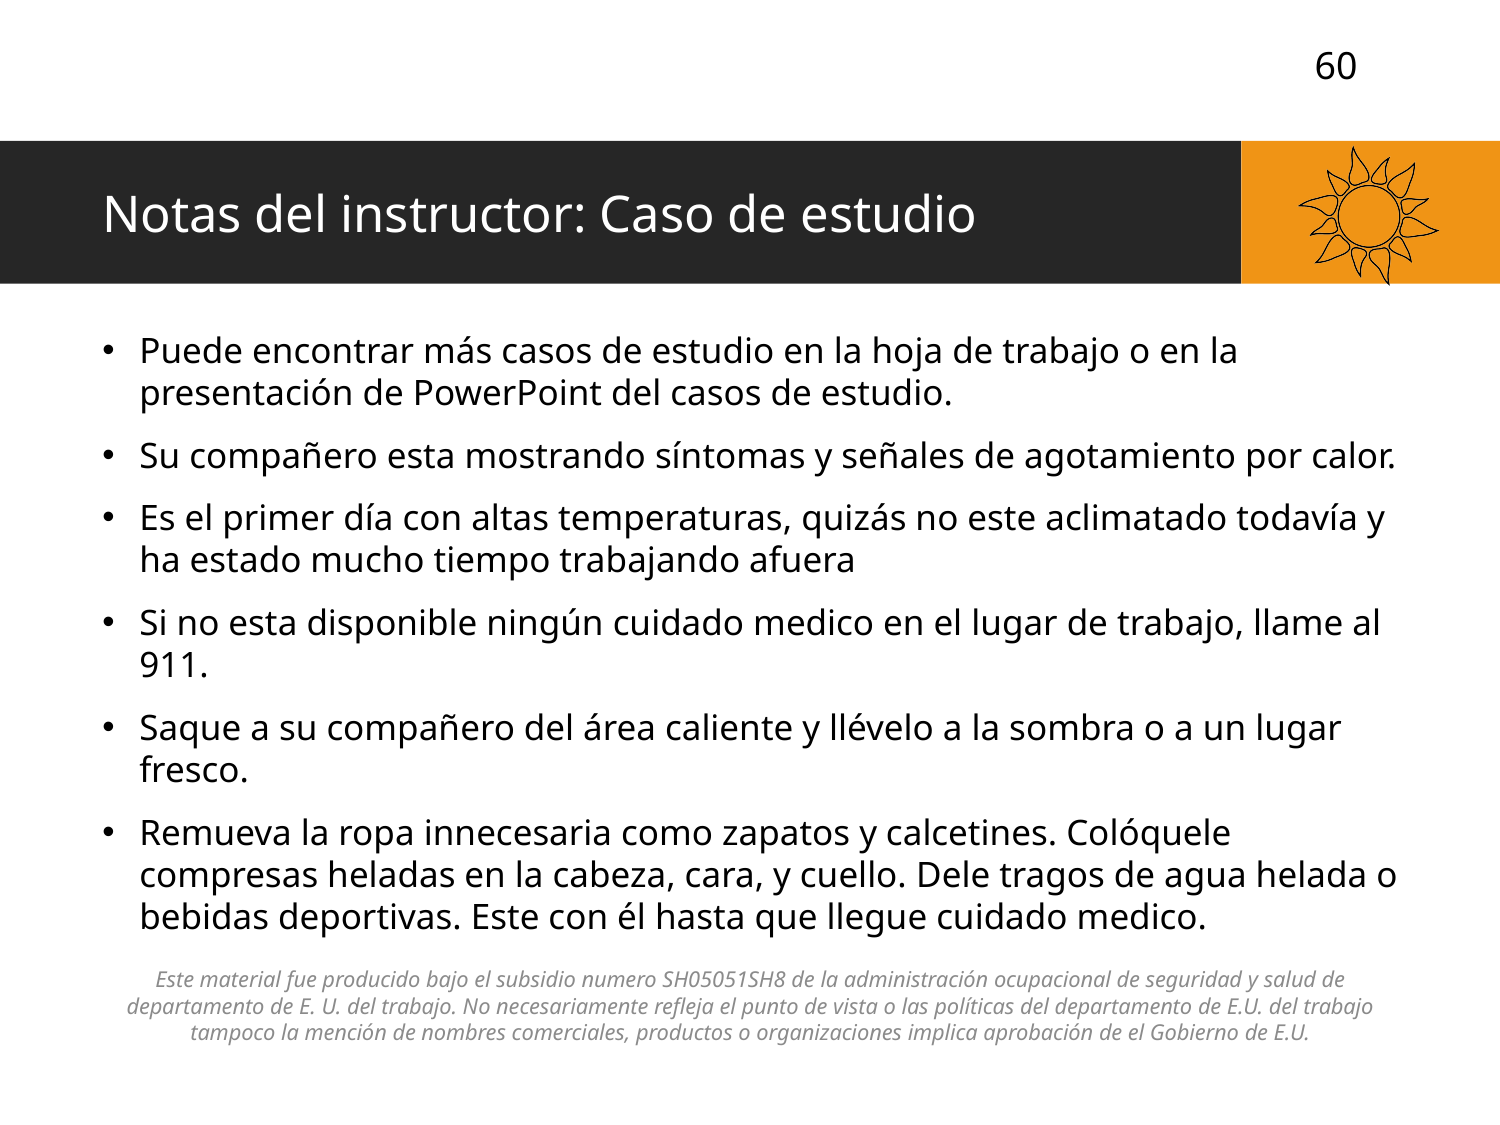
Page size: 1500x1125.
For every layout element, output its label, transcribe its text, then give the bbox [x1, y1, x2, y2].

title Notas del instructor: Caso de estudio [87, 163, 1200, 269]
list Puede encontrar más casos de estudio en la hoja de trabajo o en la presentación de PowerPoint del casos de estudio. Su compañero esta mostrando síntomas y señales de agotamiento por calor. Es el primer día con altas temperaturas, quizás no este aclimatado todavía y ha estado mucho tiempo trabajando afuera Si no esta disponible ningún cuidado medico en el lugar de trabajo, llame al 911. Saque a su compañero del área caliente y llévelo a la sombra o a un lugar fresco. Remueva la ropa innecesaria como zapatos y calcetines. Colóquele compresas heladas en la cabeza, cara, y cuello. Dele tragos de agua helada o bebidas deportivas. Este con él hasta que llegue cuidado medico. [87, 320, 1415, 962]
picture [1297, 145, 1440, 286]
footer Este material fue producido bajo el subsidio numero SH05051SH8 de la administración ocupacional de seguridad y salud de departamento de E. U. del trabajo. No necesariamente refleja el punto de vista o las políticas del departamento de E.U. del trabajo tampoco la mención de nombres comerciales, productos o organizaciones implica aprobación de el Gobierno de E.U. [87, 965, 1415, 1072]
